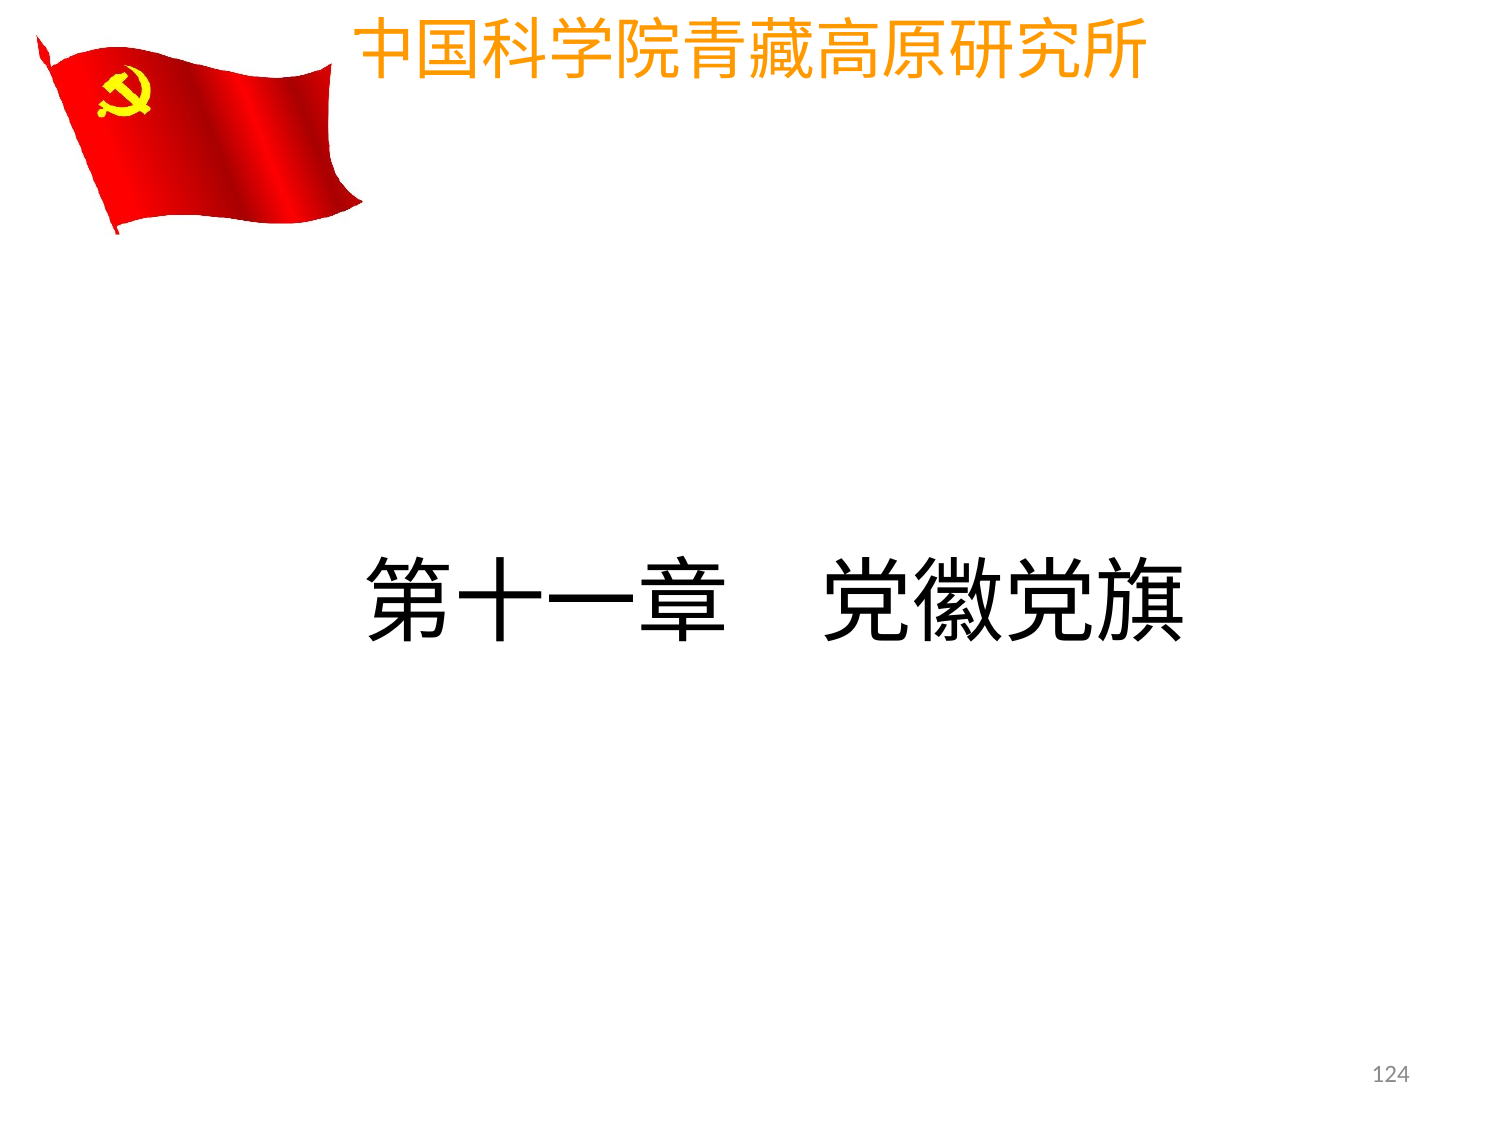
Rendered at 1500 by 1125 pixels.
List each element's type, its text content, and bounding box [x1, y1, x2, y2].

title 第十一章 党徽党旗 [343, 468, 1207, 672]
picture [34, 34, 364, 235]
slide_number 124 [1074, 1042, 1425, 1103]
